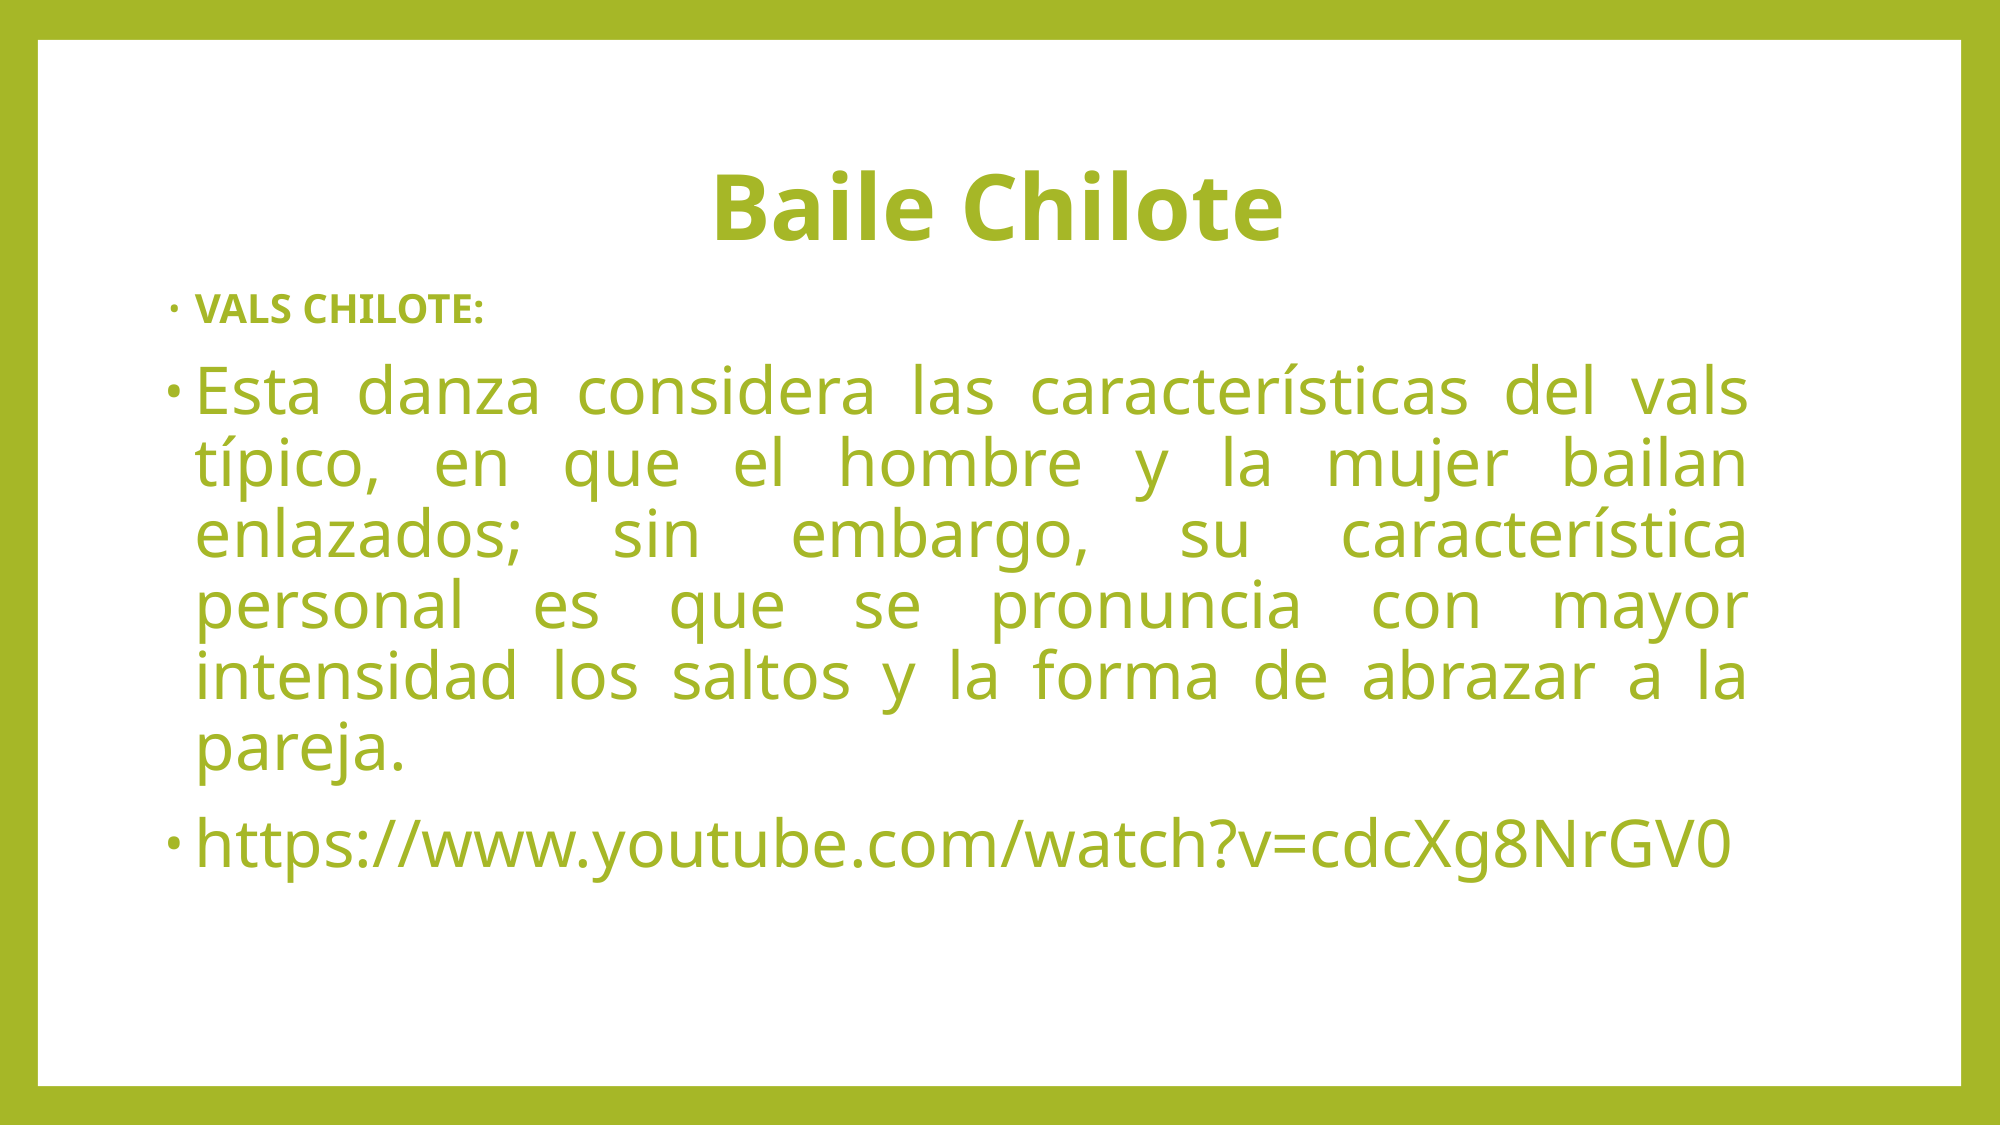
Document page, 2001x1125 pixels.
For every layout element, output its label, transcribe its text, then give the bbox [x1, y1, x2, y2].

title Baile Chilote [187, 99, 1808, 323]
list VALS CHILOTE: Esta danza considera las características del vals típico, en que el hombre y la mujer bailan enlazados; sin embargo, su característica personal es que se pronuncia con mayor intensidad los saltos y la forma de abrazar a la pareja. https://www.youtube.com/watch?v=cdcXg8NrGV0 [146, 281, 1767, 944]
